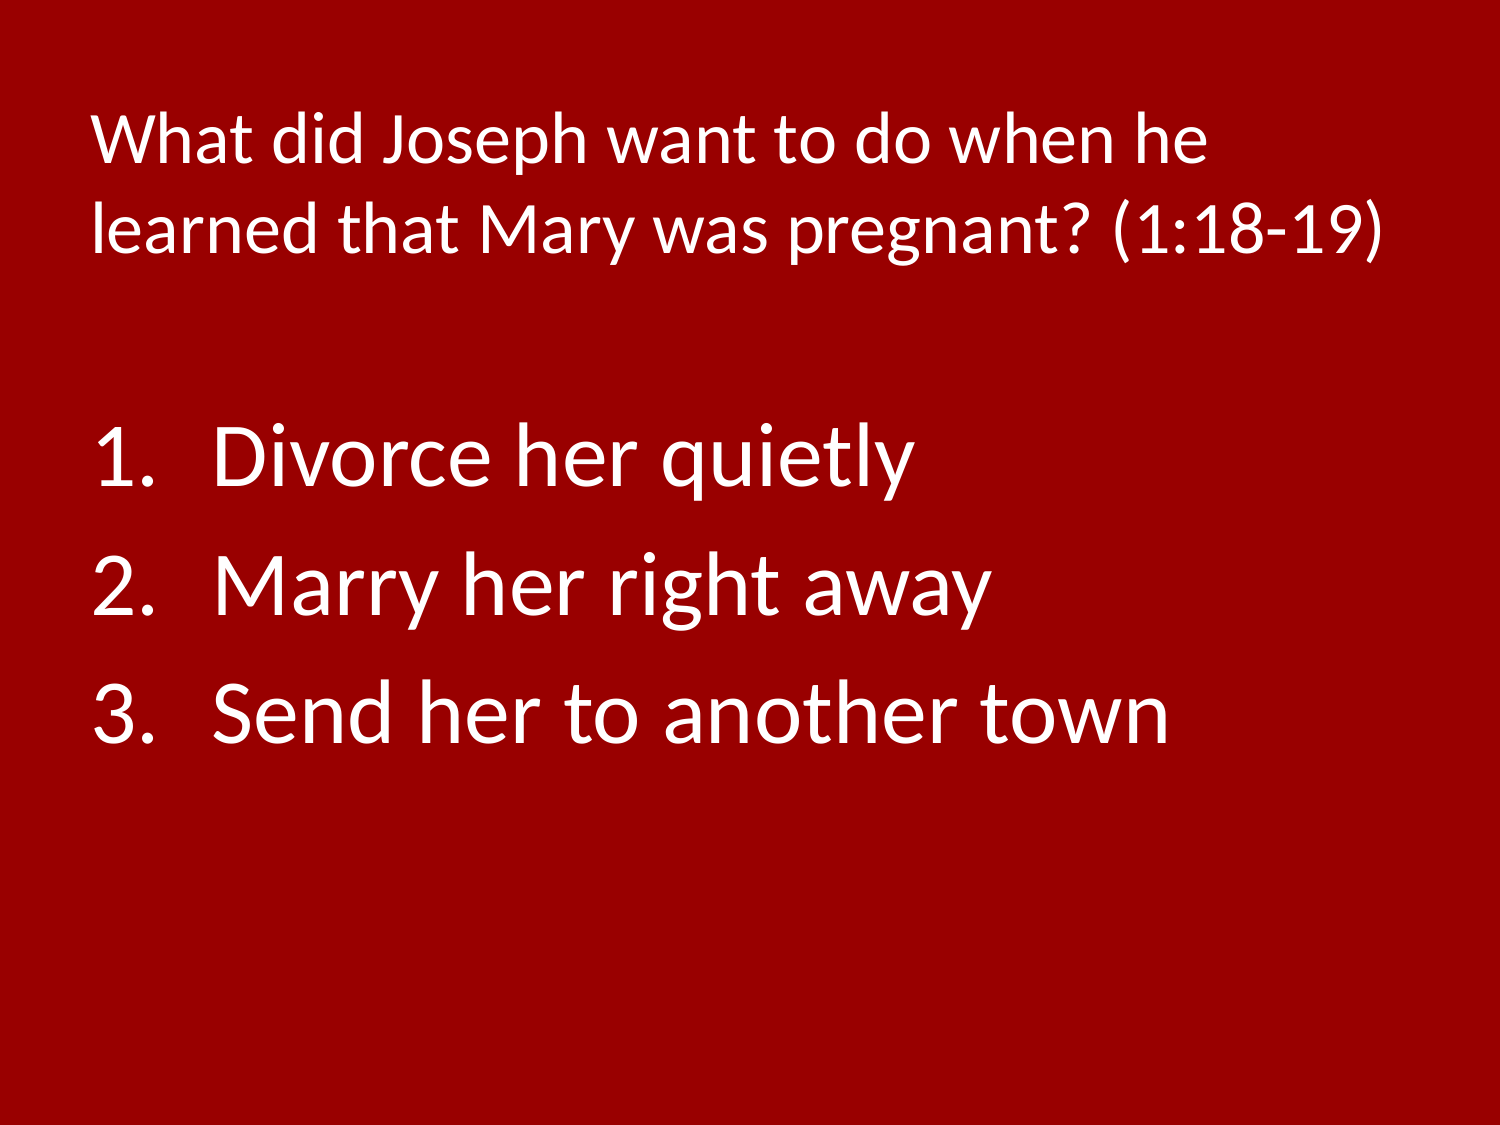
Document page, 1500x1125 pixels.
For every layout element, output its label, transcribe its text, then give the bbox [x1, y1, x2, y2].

list Divorce her quietly Marry her right away Send her to another town [75, 387, 1425, 1005]
title What did Joseph want to do when he learned that Mary was pregnant? (1:18-19) [75, 45, 1425, 313]
